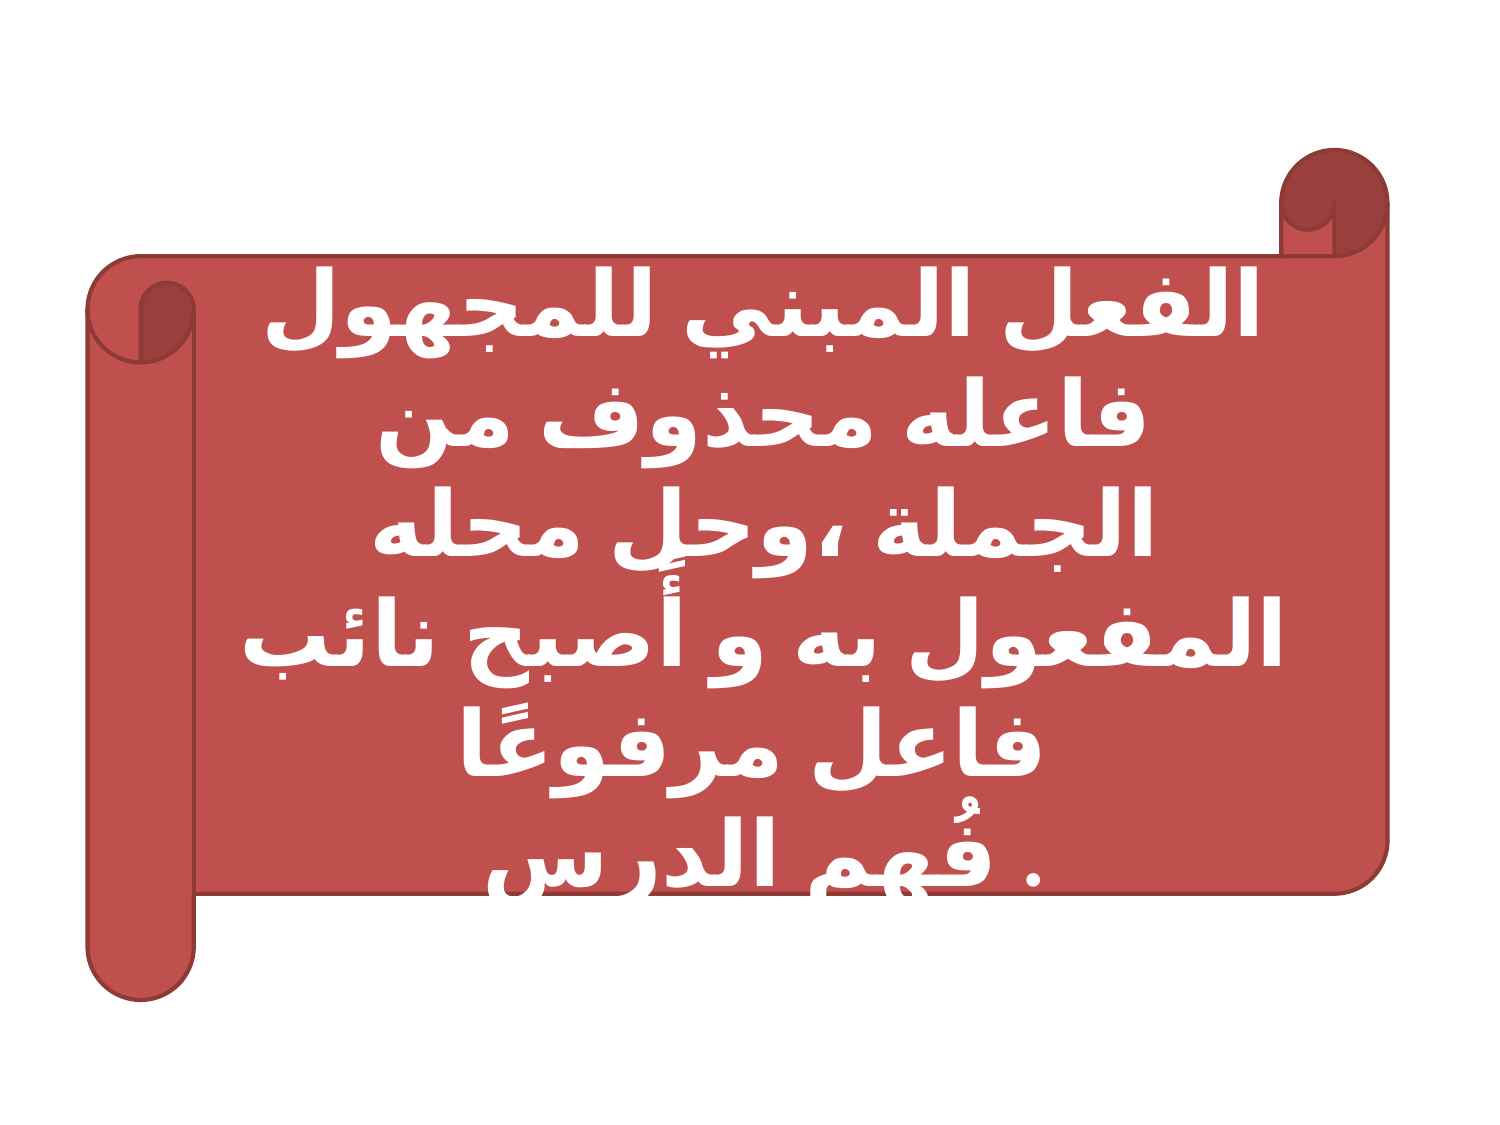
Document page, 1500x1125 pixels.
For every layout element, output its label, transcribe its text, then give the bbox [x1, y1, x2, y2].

text_box الفعل المبني للمجهول فاعله محذوف من الجملة ،وحل محله المفعول به و أًصبح نائب فاعل مرفوعًا فُهِم الدرس . [85, 147, 1390, 1003]
